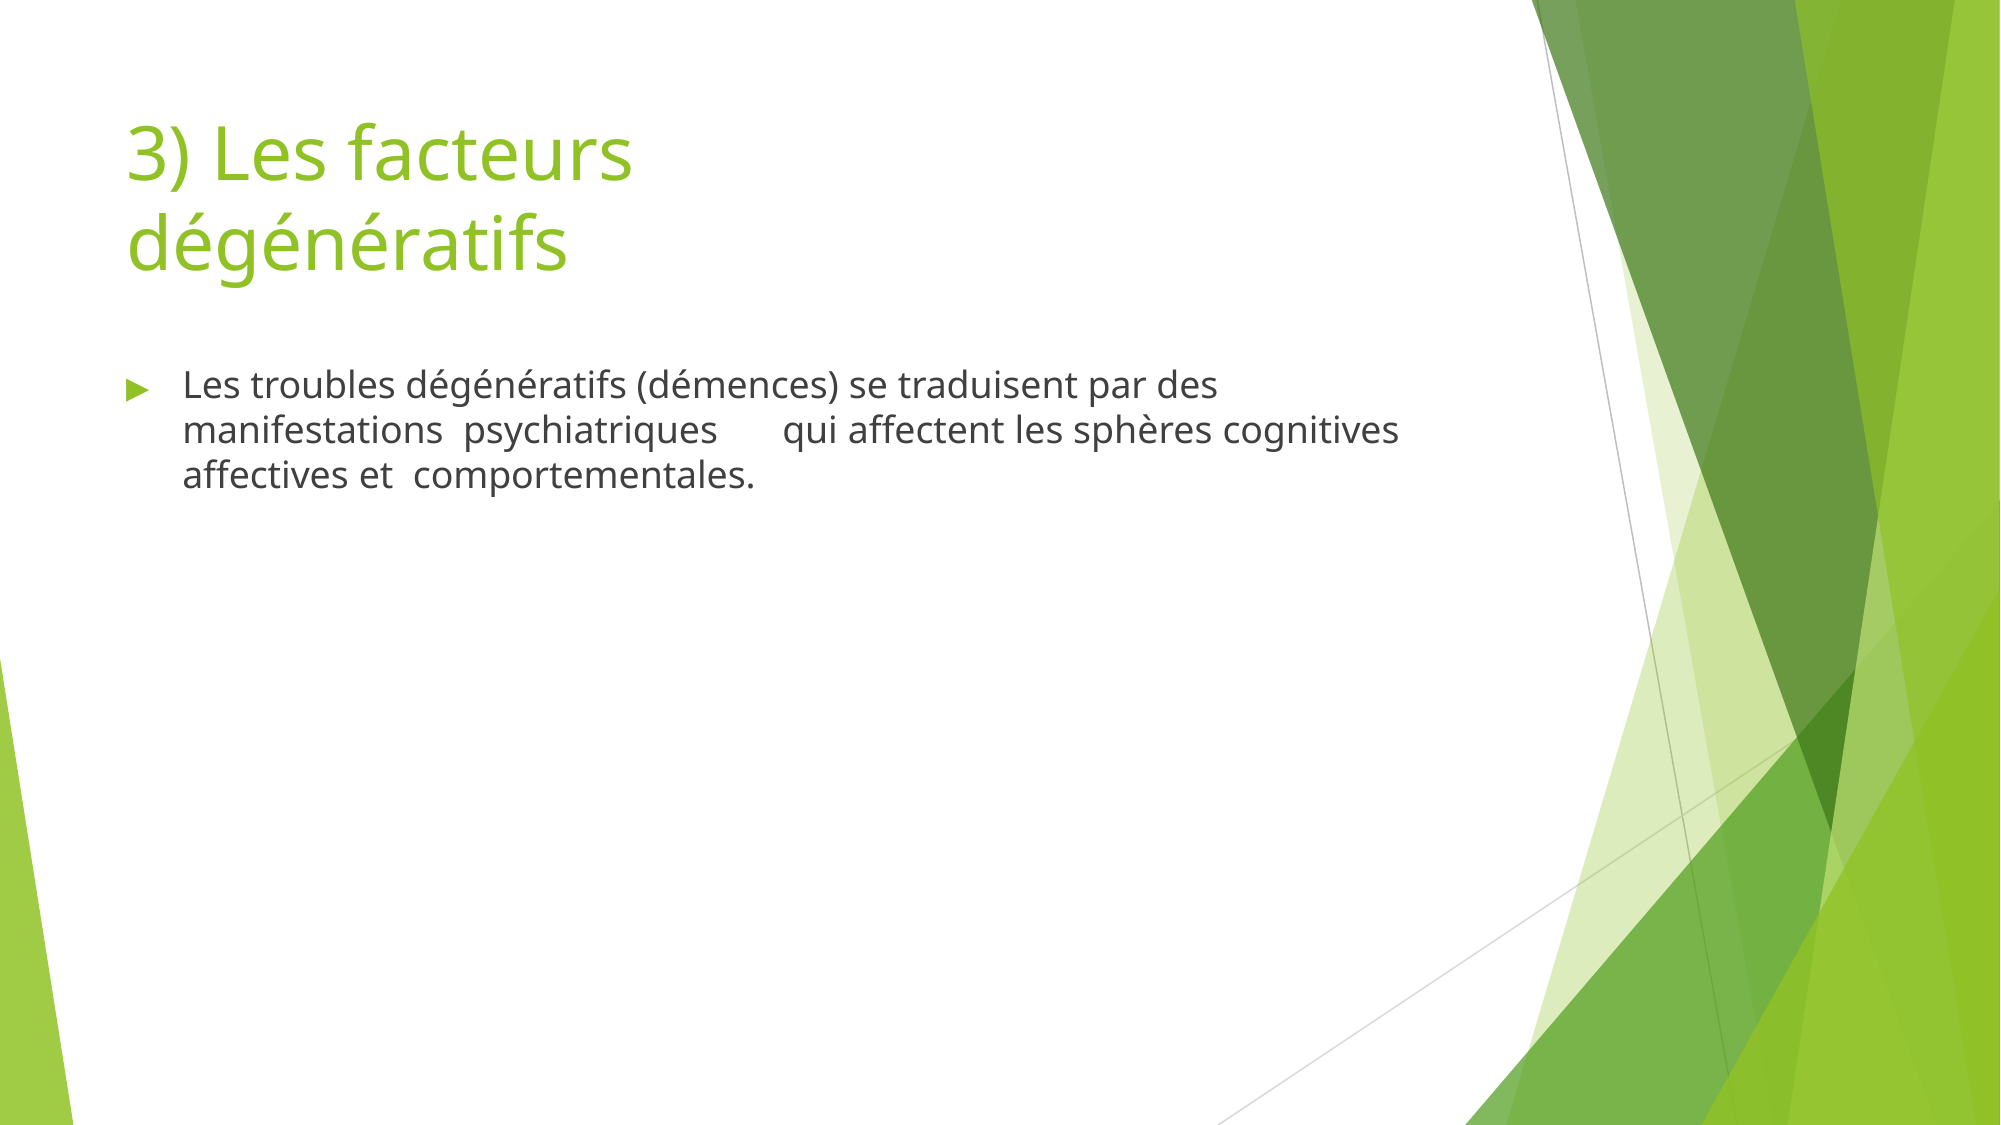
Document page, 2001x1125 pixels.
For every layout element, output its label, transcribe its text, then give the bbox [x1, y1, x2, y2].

text_box [0, 658, 74, 1125]
text_box ▶ Les troubles dégénératifs (démences) se traduisent par des manifestations psychiatriques qui affectent les sphères cognitives affectives et comportementales. [124, 358, 1439, 496]
text_box 3) Les facteurs dégénératifs [124, 103, 1069, 286]
